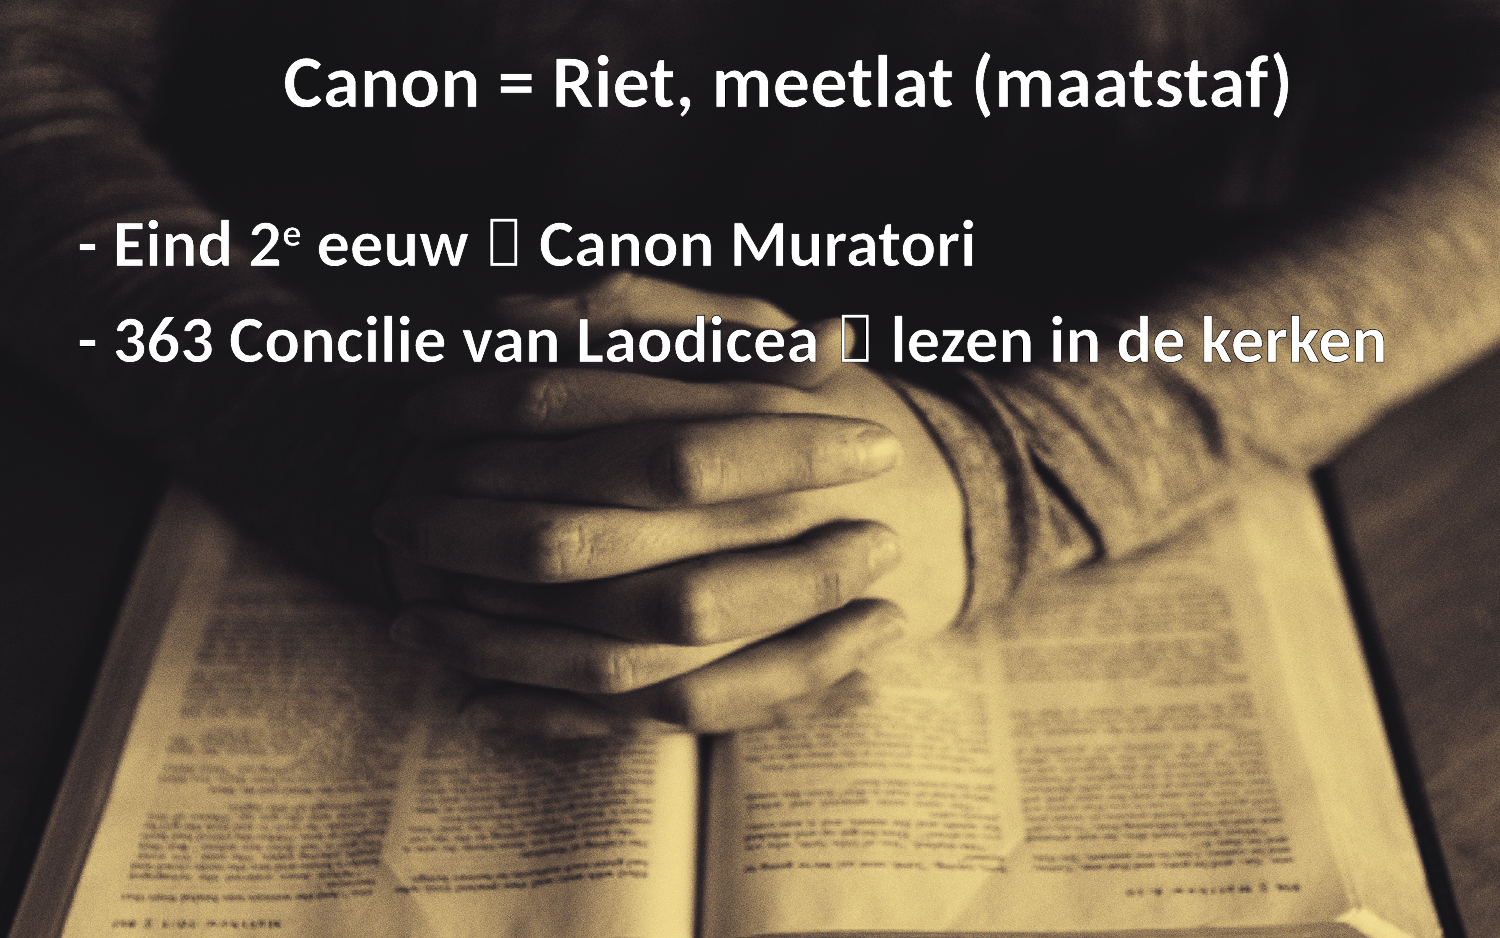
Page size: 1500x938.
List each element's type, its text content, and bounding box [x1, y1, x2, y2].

text_box Canon = Riet, meetlat (maatstaf) [268, 34, 1353, 137]
text_box - 363 Concilie van Laodicea  lezen in de kerken [62, 288, 1476, 383]
picture [0, 0, 1500, 938]
text_box - Eind 2e eeuw  Canon Muratori [62, 192, 1153, 287]
